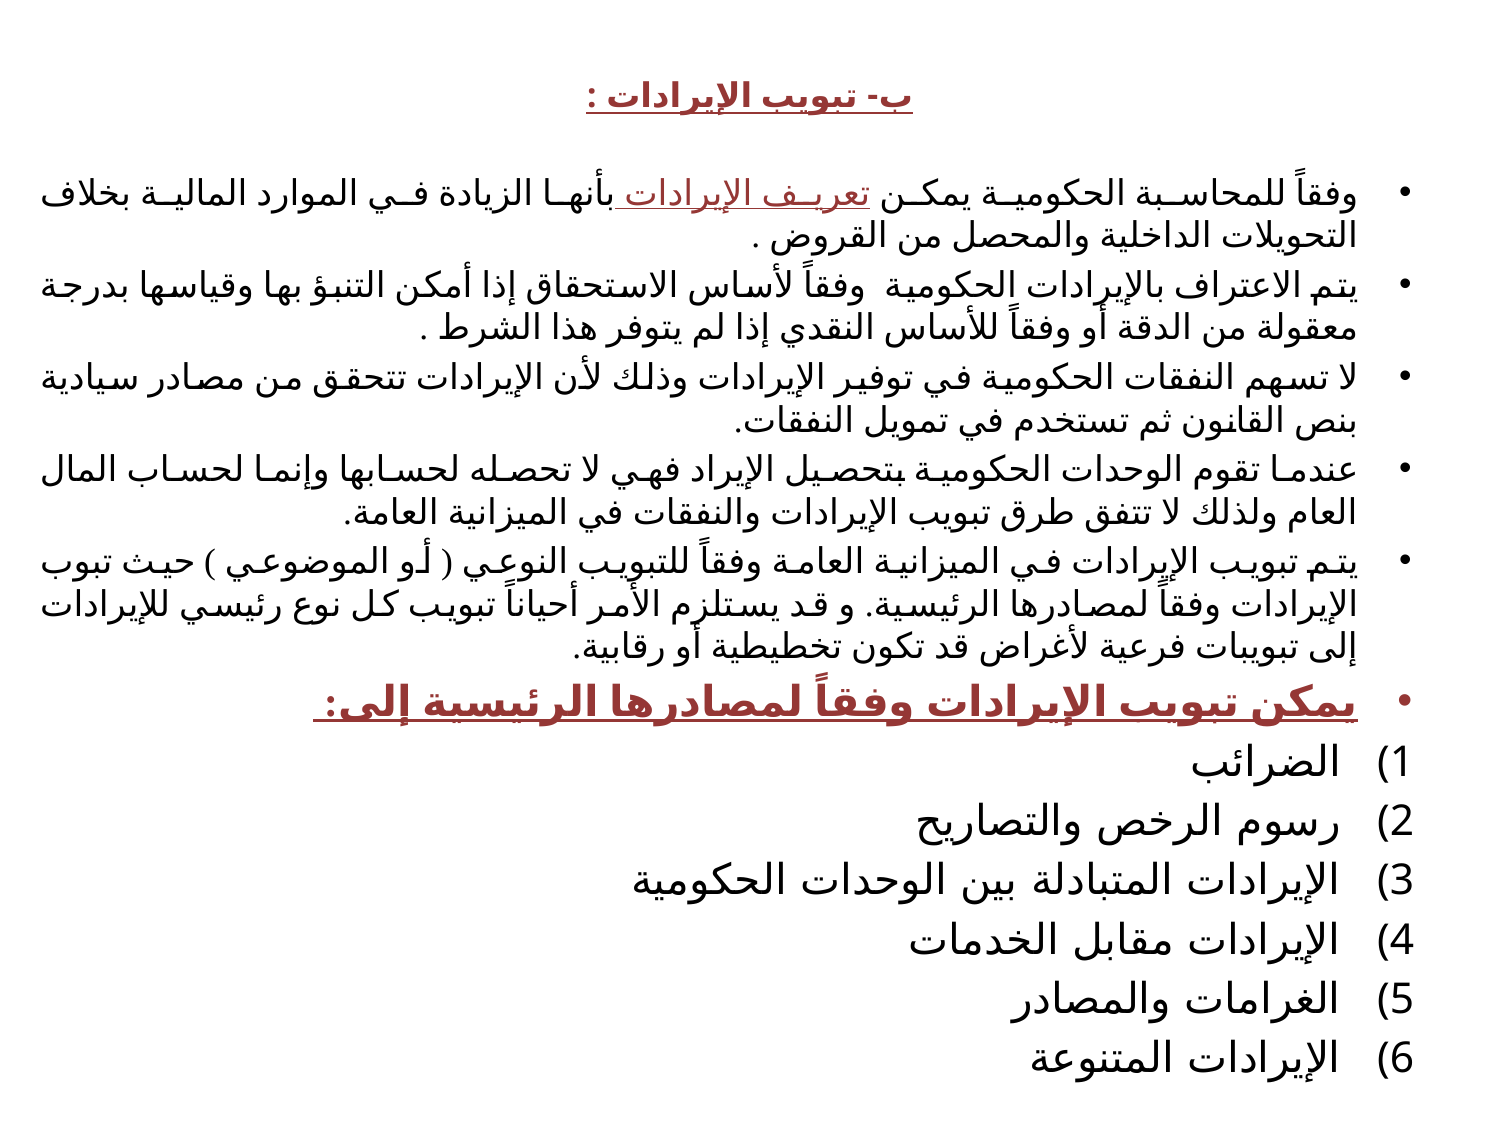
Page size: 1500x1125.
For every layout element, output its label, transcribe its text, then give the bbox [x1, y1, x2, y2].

list وفقاً للمحاسبة الحكومية يمكن تعريف الإيرادات بأنها الزيادة في الموارد المالية بخلاف التحويلات الداخلية والمحصل من القروض . يتم الاعتراف بالإيرادات الحكومية وفقاً لأساس الاستحقاق إذا أمكن التنبؤ بها وقياسها بدرجة معقولة من الدقة أو وفقاً للأساس النقدي إذا لم يتوفر هذا الشرط . لا تسهم النفقات الحكومية في توفير الإيرادات وذلك لأن الإيرادات تتحقق من مصادر سيادية بنص القانون ثم تستخدم في تمويل النفقات. عندما تقوم الوحدات الحكومية بتحصيل الإيراد فهي لا تحصله لحسابها وإنما لحساب المال العام ولذلك لا تتفق طرق تبويب الإيرادات والنفقات في الميزانية العامة. يتم تبويب الإيرادات في الميزانية العامة وفقاً للتبويب النوعي ( أو الموضوعي ) حيث تبوب الإيرادات وفقاً لمصادرها الرئيسية. و قد يستلزم الأمر أحياناً تبويب كل نوع رئيسي للإيرادات إلى تبويبات فرعية لأغراض قد تكون تخطيطية أو رقابية. يمكن تبويب الإيرادات وفقاً لمصادرها الرئيسية إلى: الضرائب رسوم الرخص والتصاريح الإيرادات المتبادلة بين الوحدات الحكومية الإيرادات مقابل الخدمات الغرامات والمصادر الإيرادات المتنوعة [24, 162, 1425, 1100]
title ب- تبويب الإيرادات : [75, 24, 1425, 162]
